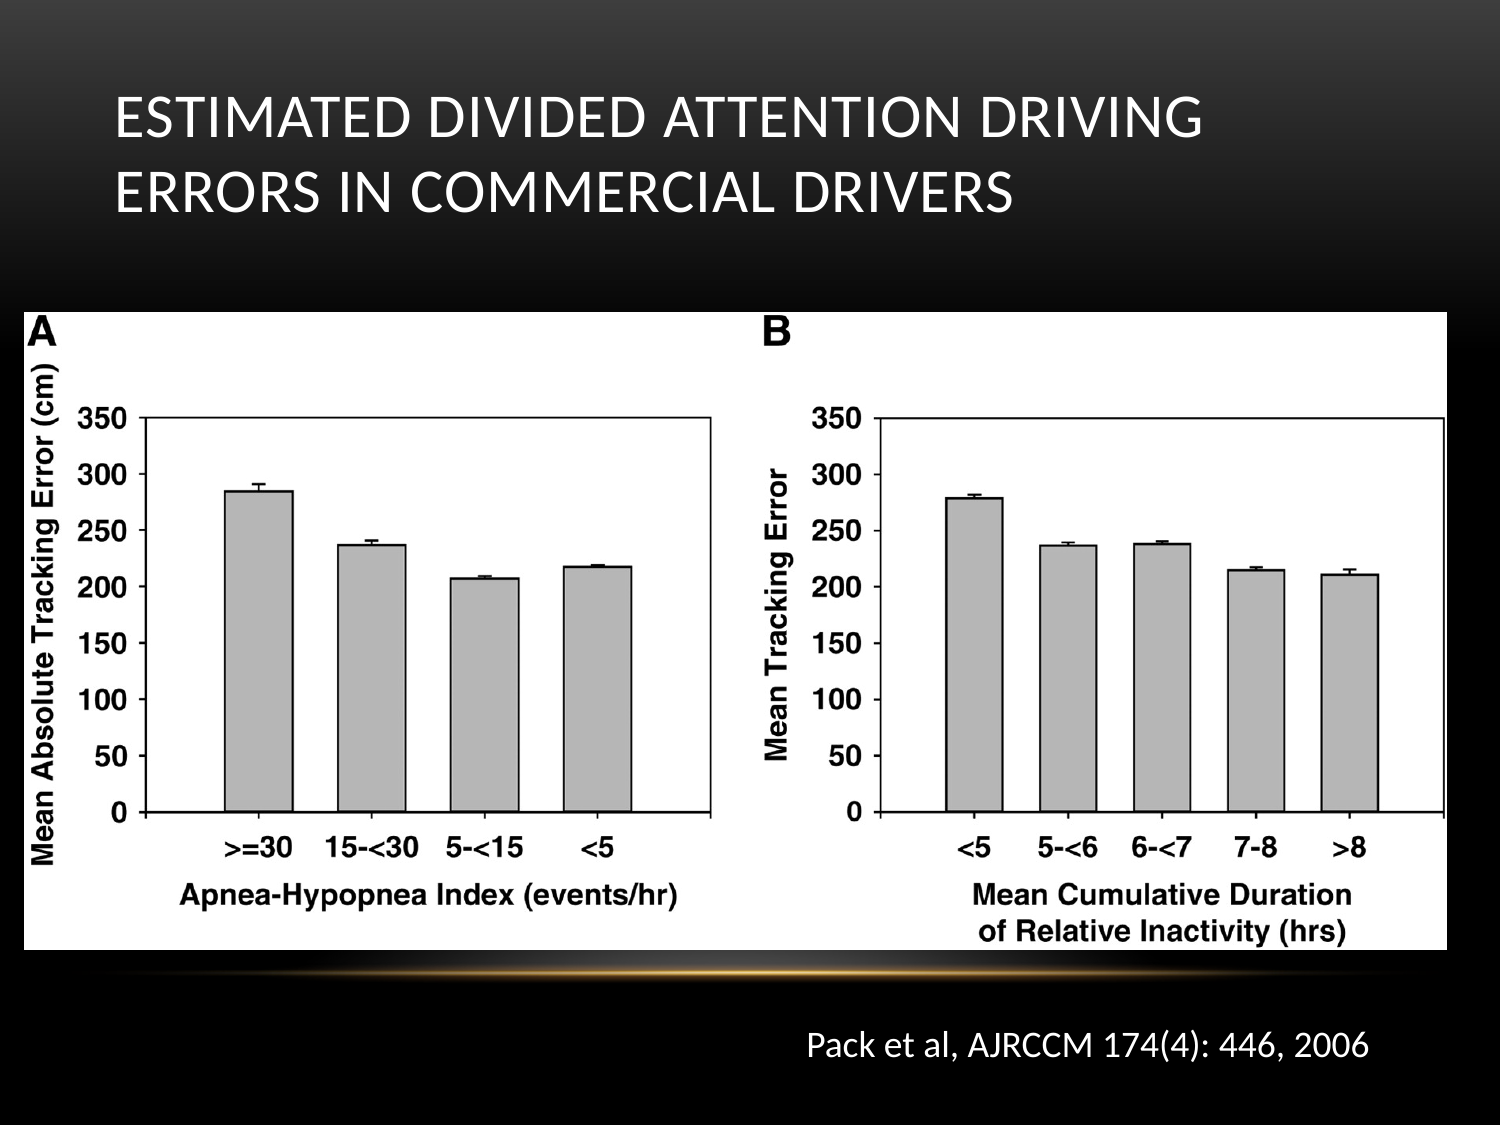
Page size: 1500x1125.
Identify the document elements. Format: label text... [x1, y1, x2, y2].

picture [0, 0, 1500, 1125]
text_box Pack et al, AJRCCM 174(4): 446, 2006 [791, 1012, 1394, 1118]
title Estimated Divided attention driving errors IN COMMERCIAL DRIVERS [99, 45, 1400, 233]
